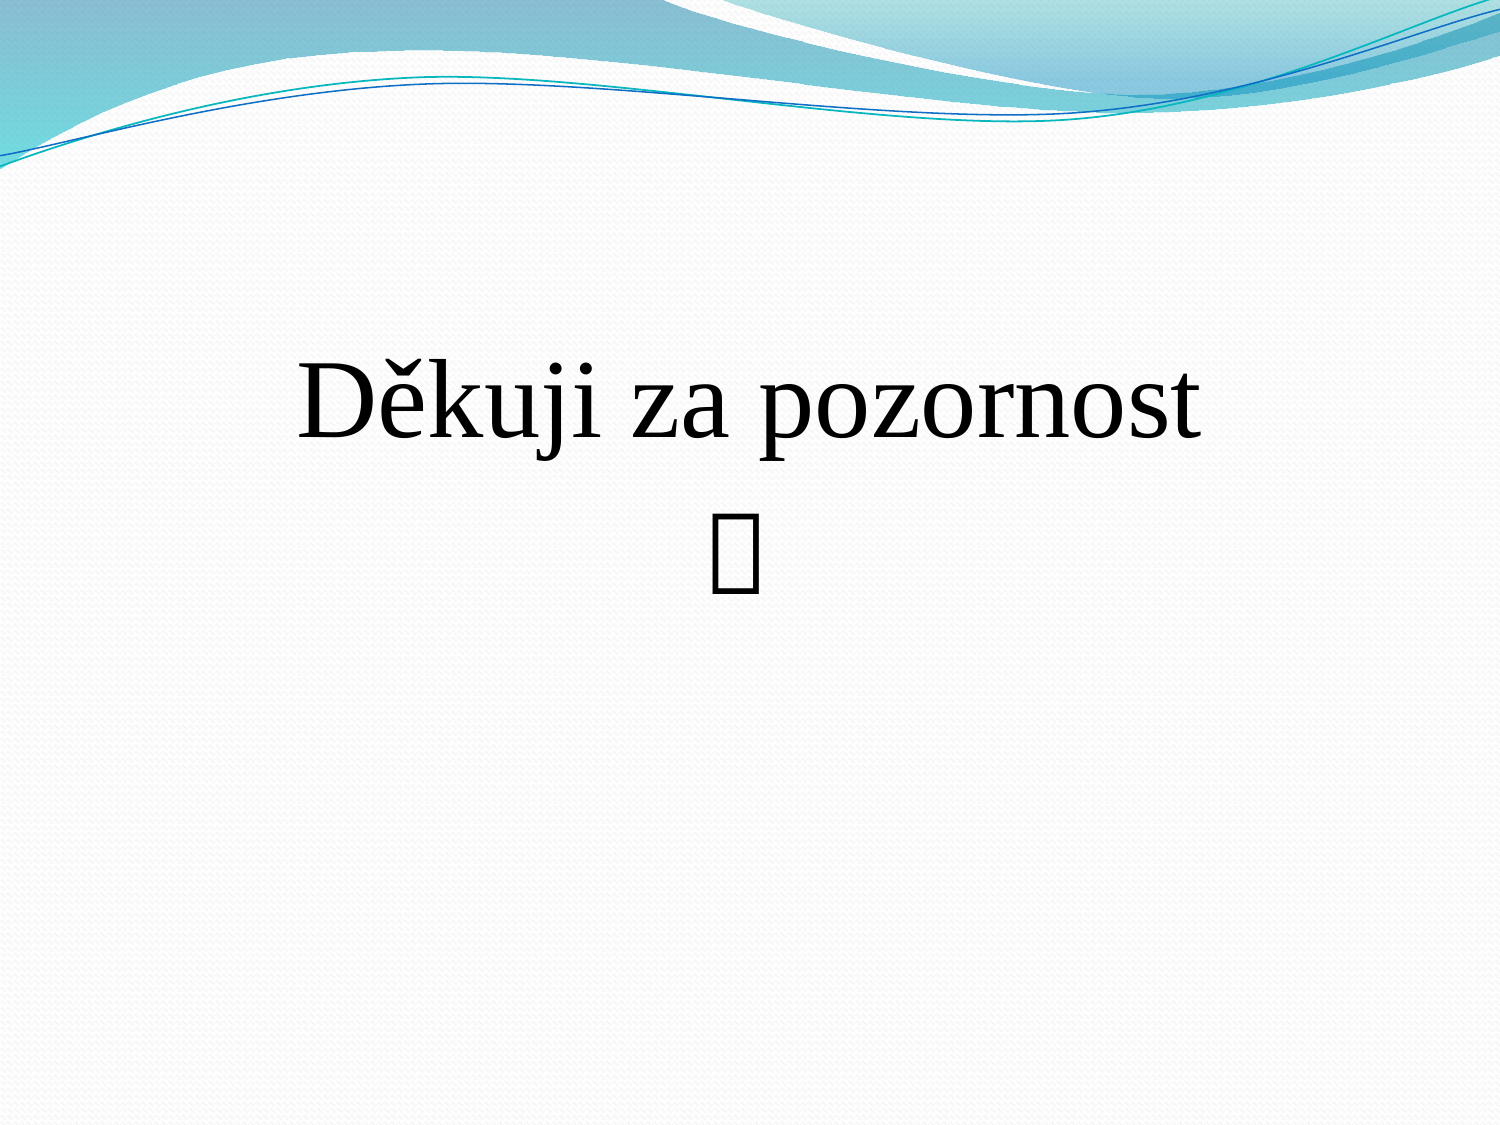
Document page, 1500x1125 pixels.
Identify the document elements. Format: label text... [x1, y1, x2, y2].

list Děkuji za pozornost  [75, 317, 1425, 1038]
